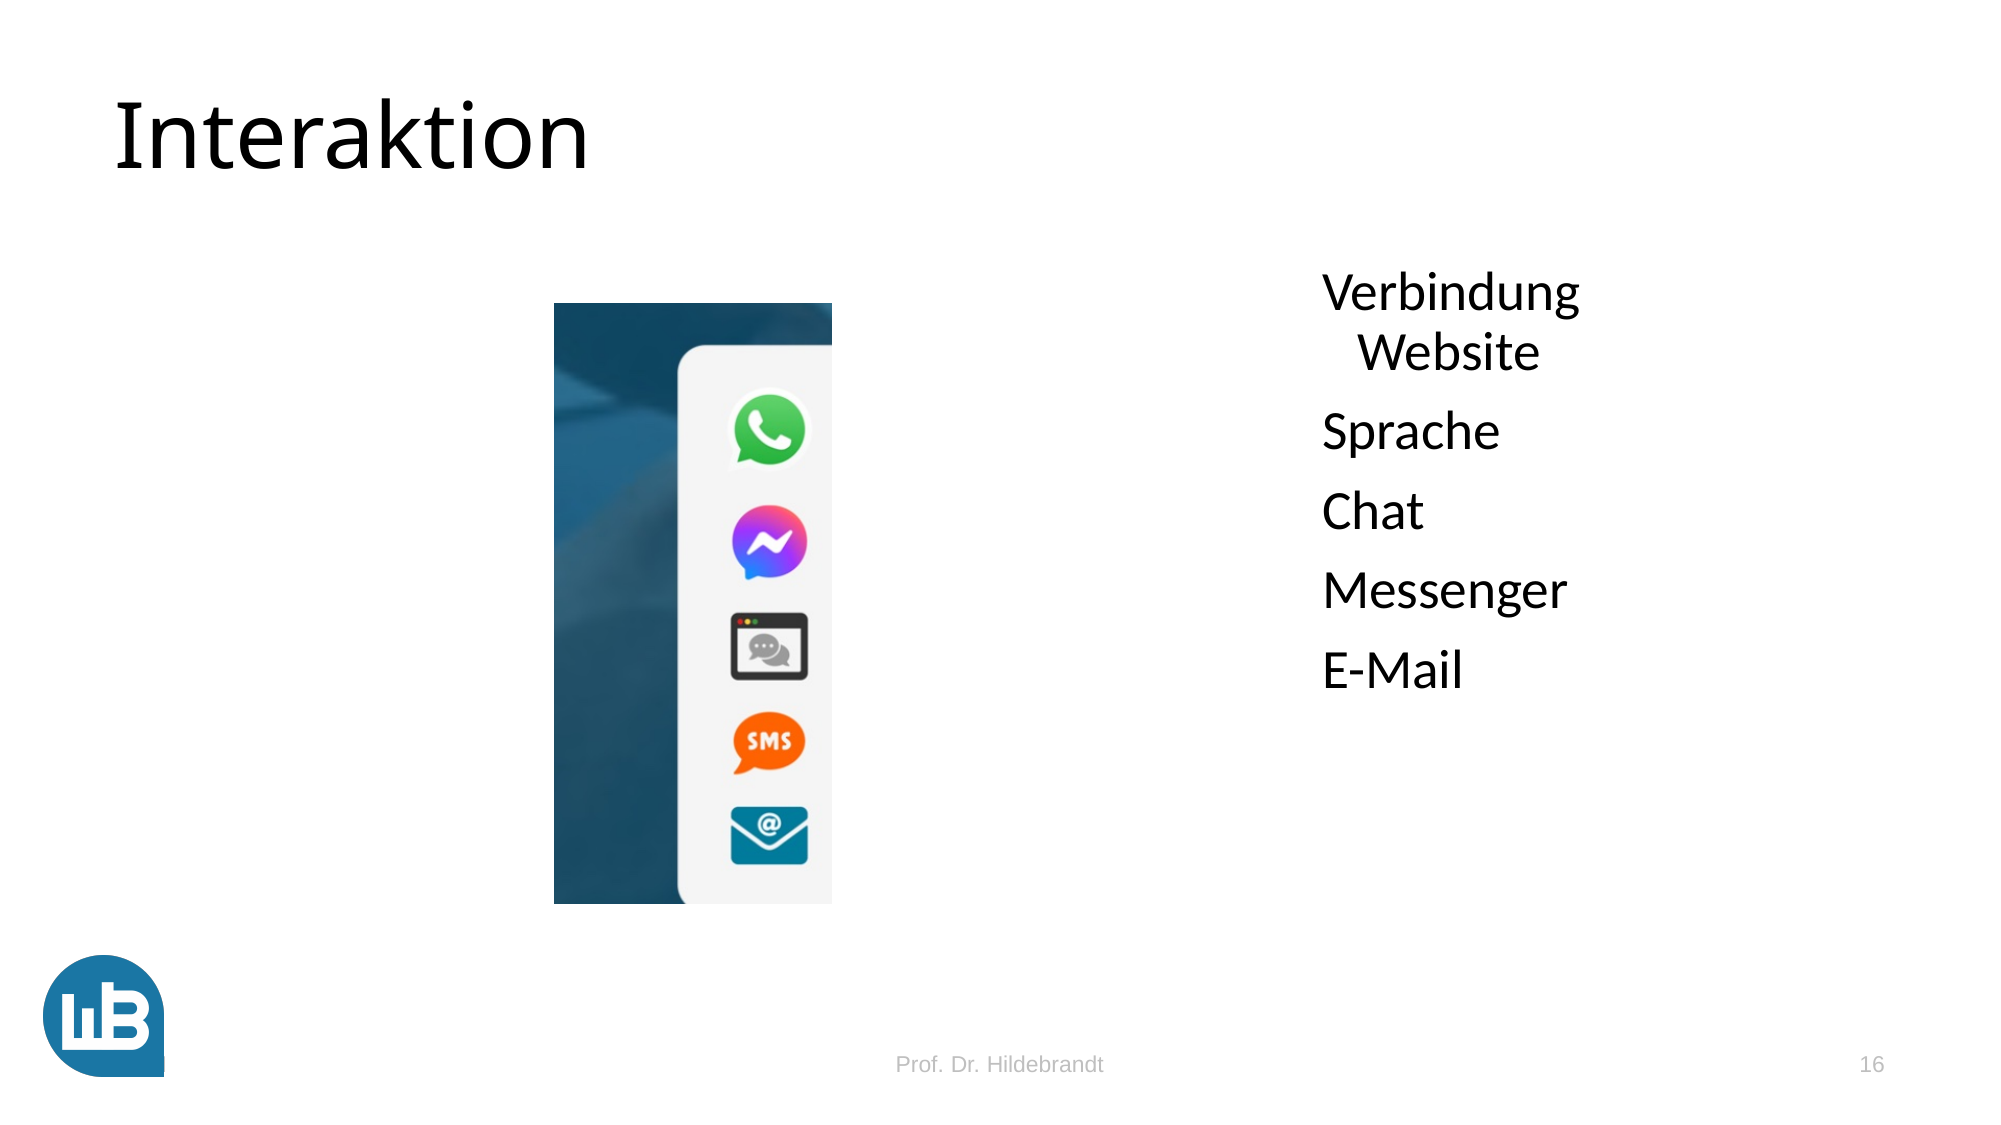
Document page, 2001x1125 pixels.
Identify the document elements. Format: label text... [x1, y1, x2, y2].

picture [42, 955, 164, 1077]
title Interaktion [99, 45, 1900, 233]
slide_number 16 [1433, 1024, 1900, 1103]
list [554, 303, 832, 904]
list Verbindung Website Sprache Chat Messenger E-Mail [1307, 255, 1663, 708]
slide_number CRM [99, 1024, 567, 1103]
footer Prof. Dr. Hildebrandt [683, 1024, 1317, 1103]
